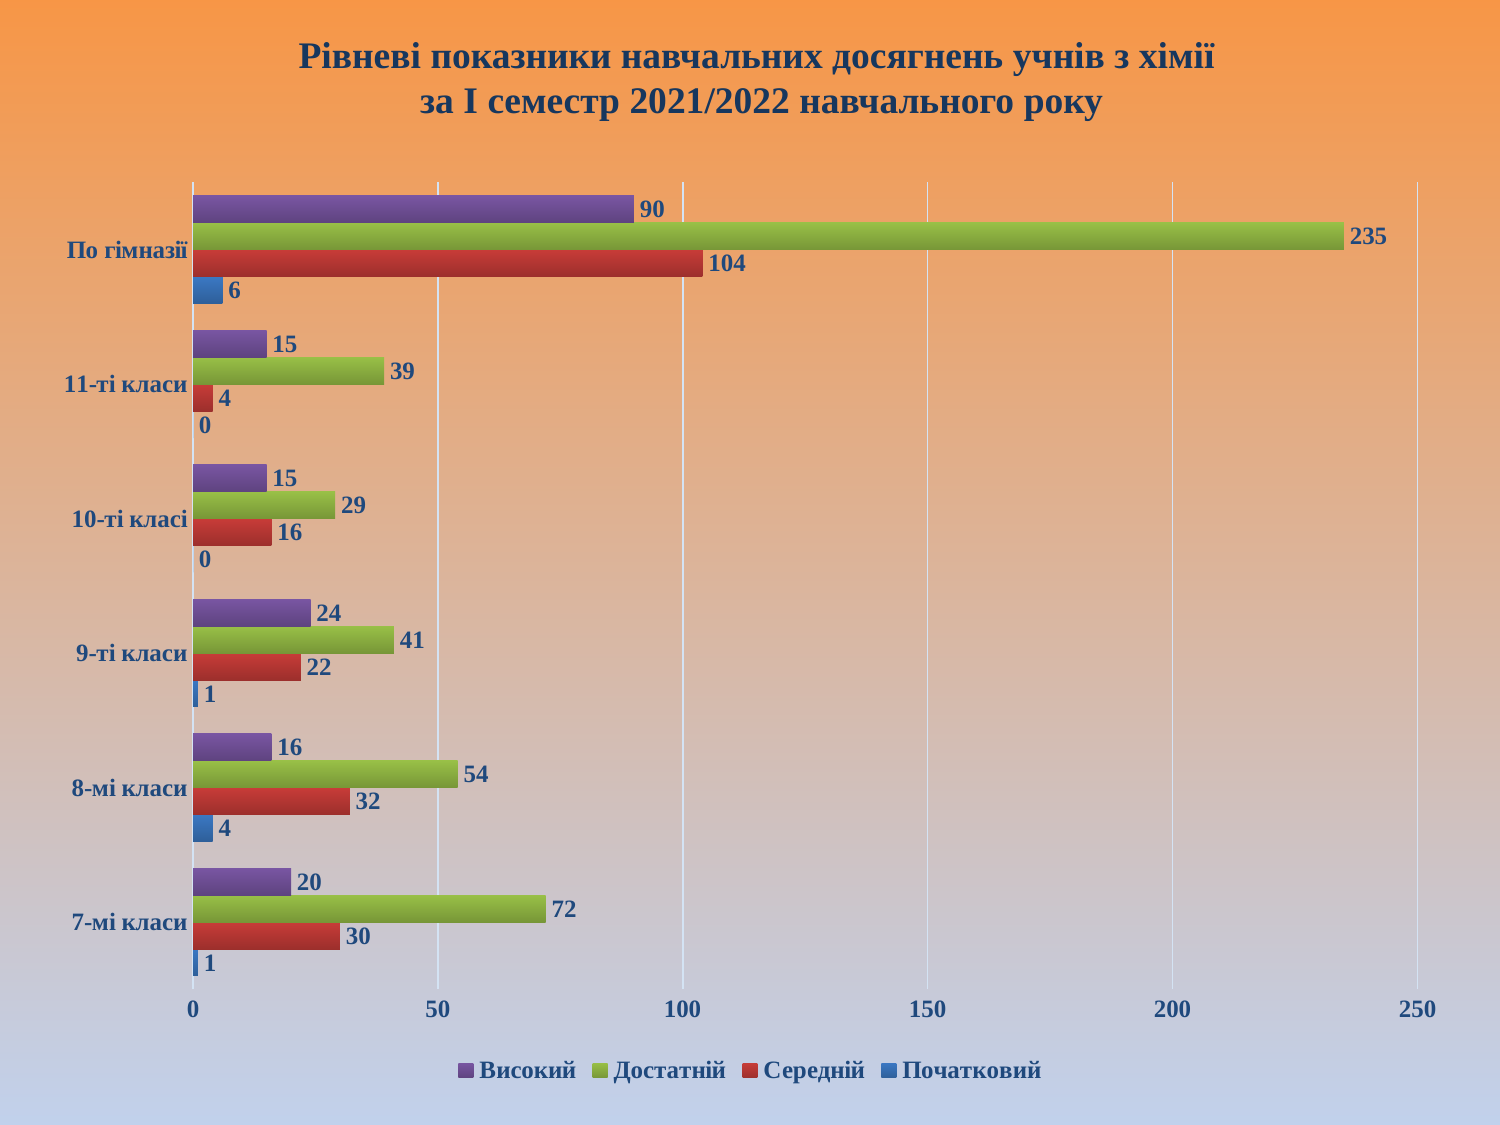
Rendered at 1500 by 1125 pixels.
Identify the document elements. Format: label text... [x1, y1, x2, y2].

chart [34, 163, 1466, 1091]
title Рівневі показники навчальних досягнень учнів з хімії за І семестр 2021/2022 навчального року [70, 35, 1454, 118]
